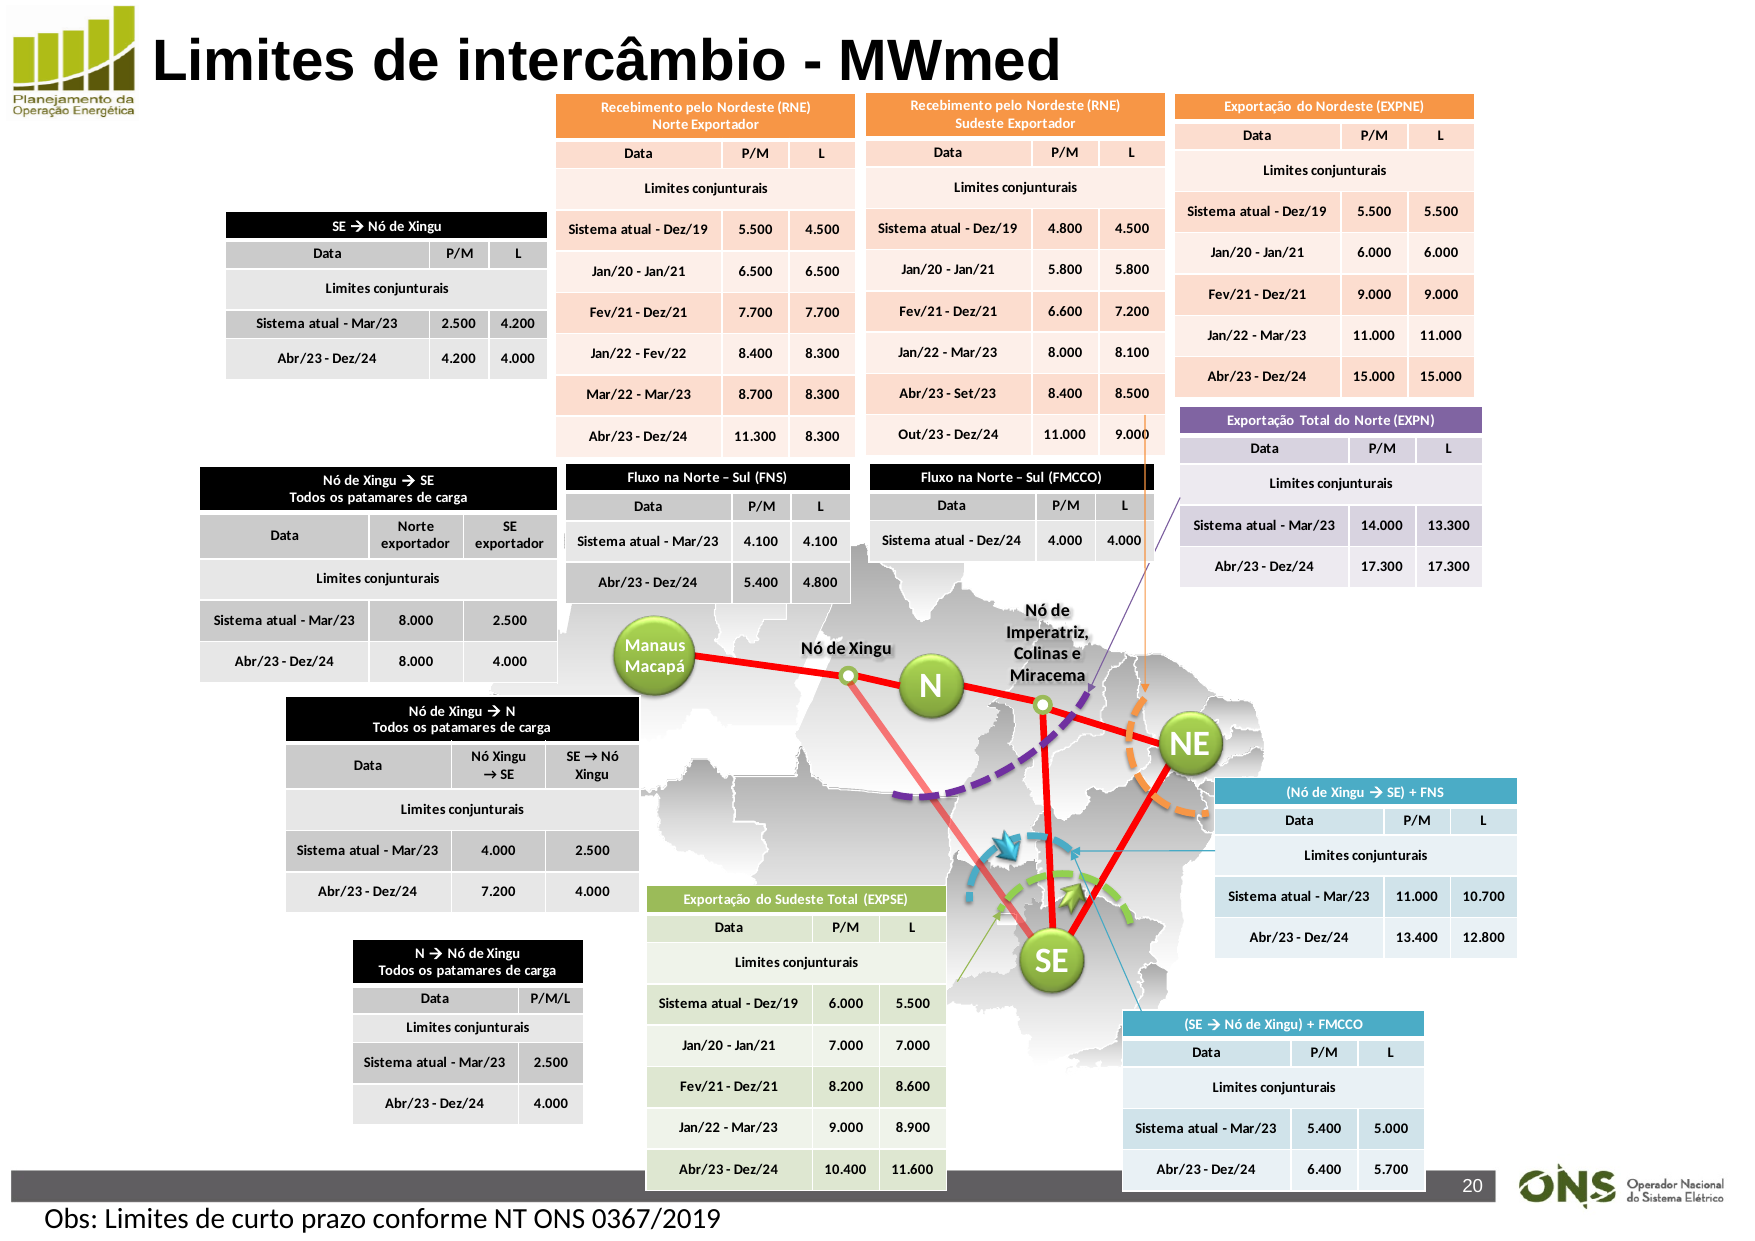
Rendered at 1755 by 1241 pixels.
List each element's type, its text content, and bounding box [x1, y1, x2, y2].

text_box Limites de intercâmbio - MWmed [138, 5, 1105, 109]
picture [6, 5, 139, 121]
text_box Obs: Limites de curto prazo conforme NT ONS 0367/2019 [29, 1191, 1317, 1241]
picture [10, 89, 1734, 1217]
